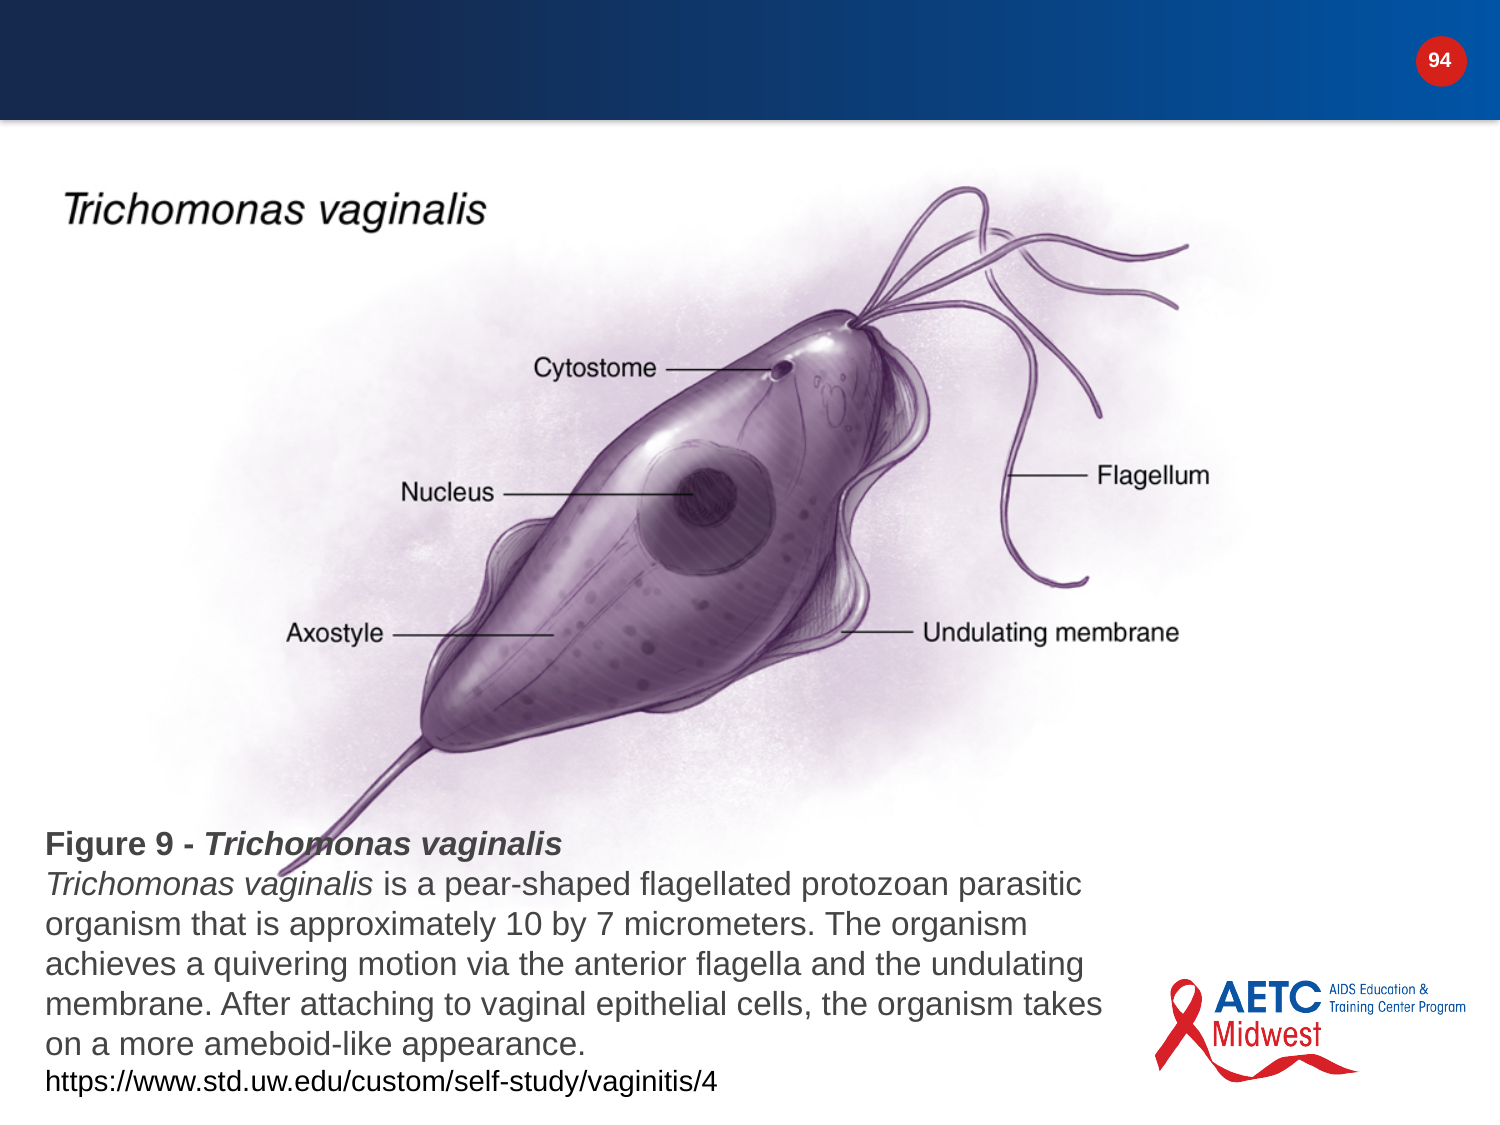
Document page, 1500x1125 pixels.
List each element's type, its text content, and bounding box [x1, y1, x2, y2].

picture [0, 135, 1500, 926]
picture [1156, 976, 1468, 1084]
text_box Figure 9 - Trichomonas vaginalis Trichomonas vaginalis is a pear-shaped flagellated protozoan parasitic organism that is approximately 10 by 7 micrometers. The organism achieves a quivering motion via the anterior flagella and the undulating membrane. After attaching to vaginal epithelial cells, the organism takes on a more ameboid-like appearance. https://www.std.uw.edu/custom/self-study/vaginitis/4 [30, 935, 1156, 1105]
